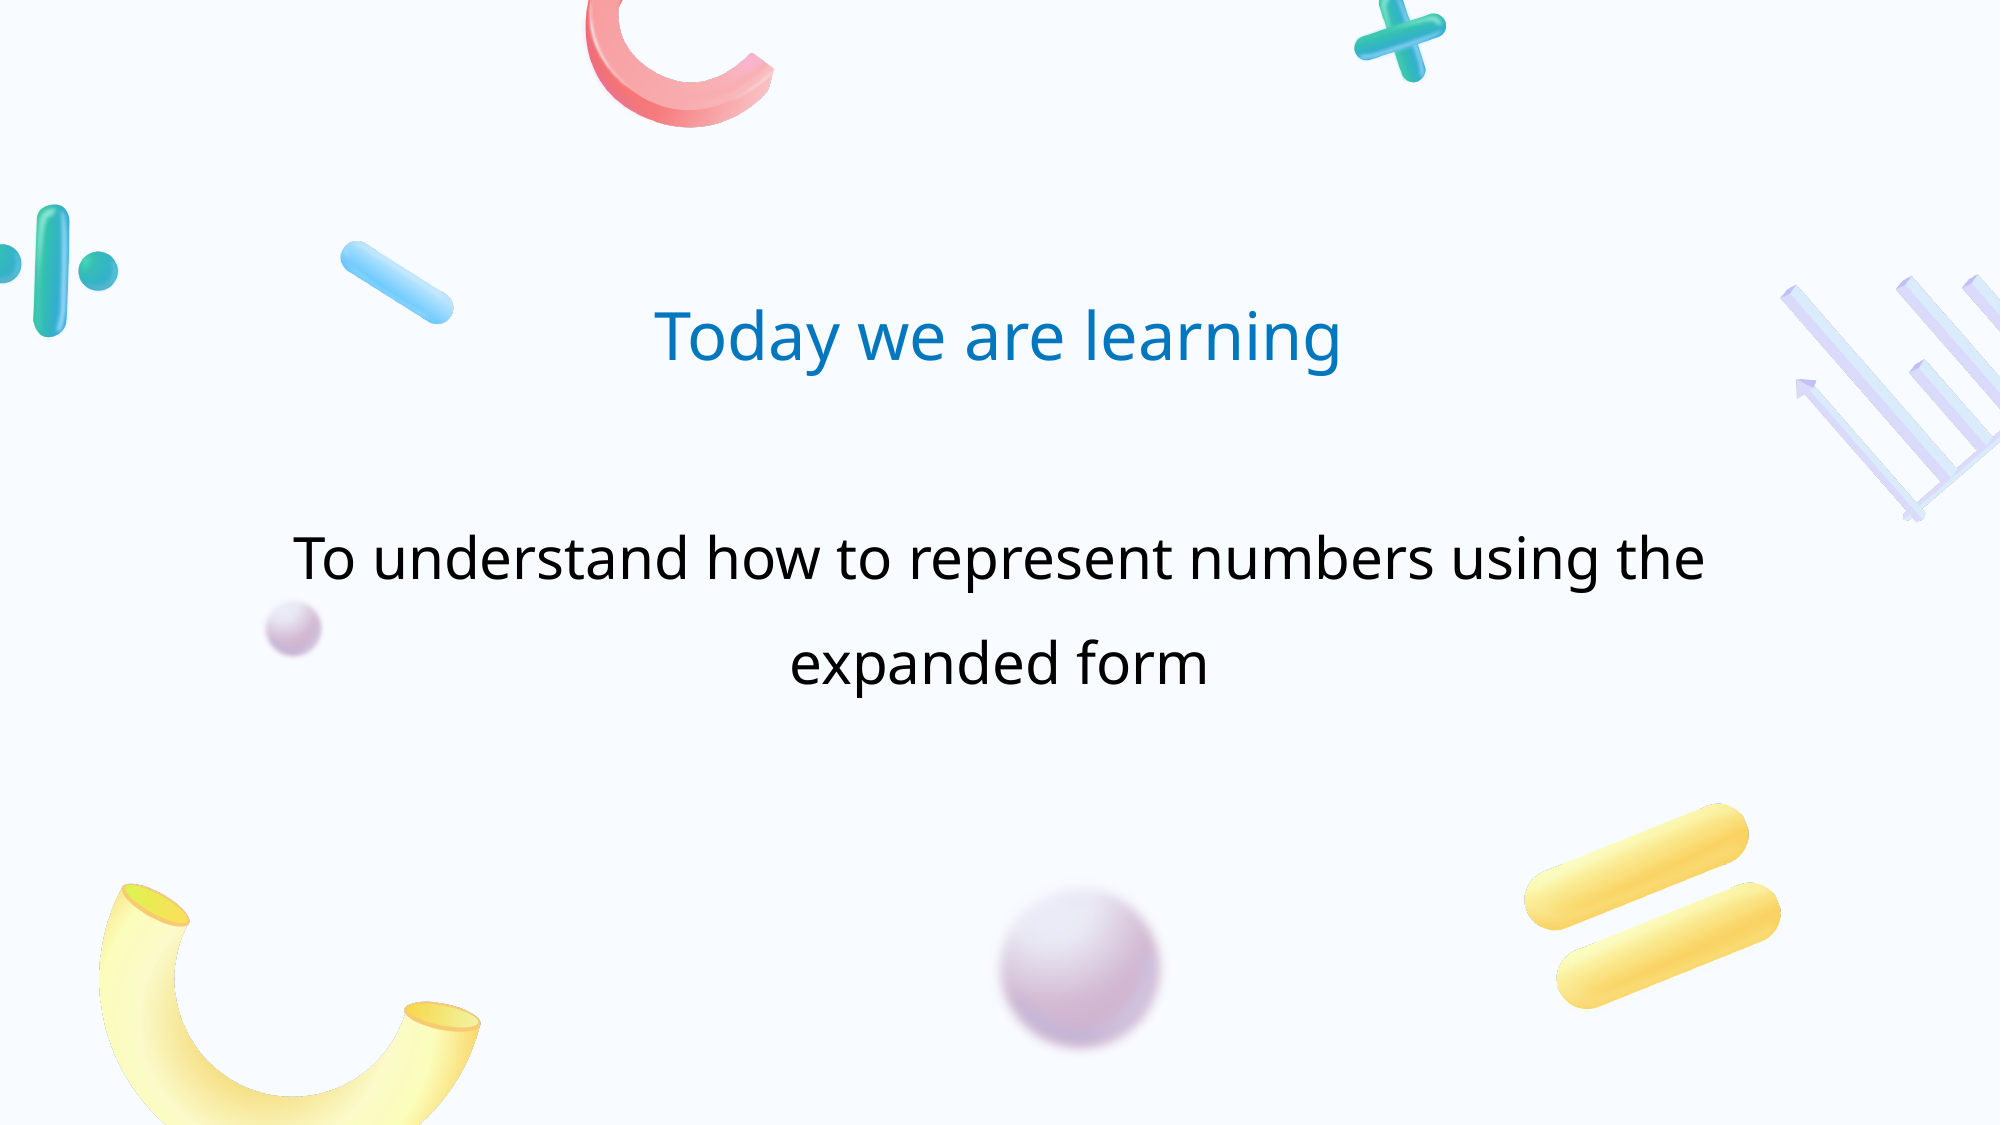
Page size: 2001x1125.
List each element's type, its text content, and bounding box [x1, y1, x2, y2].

picture [0, 0, 2000, 1125]
title To understand how to represent numbers using the expanded form [137, 479, 1863, 780]
